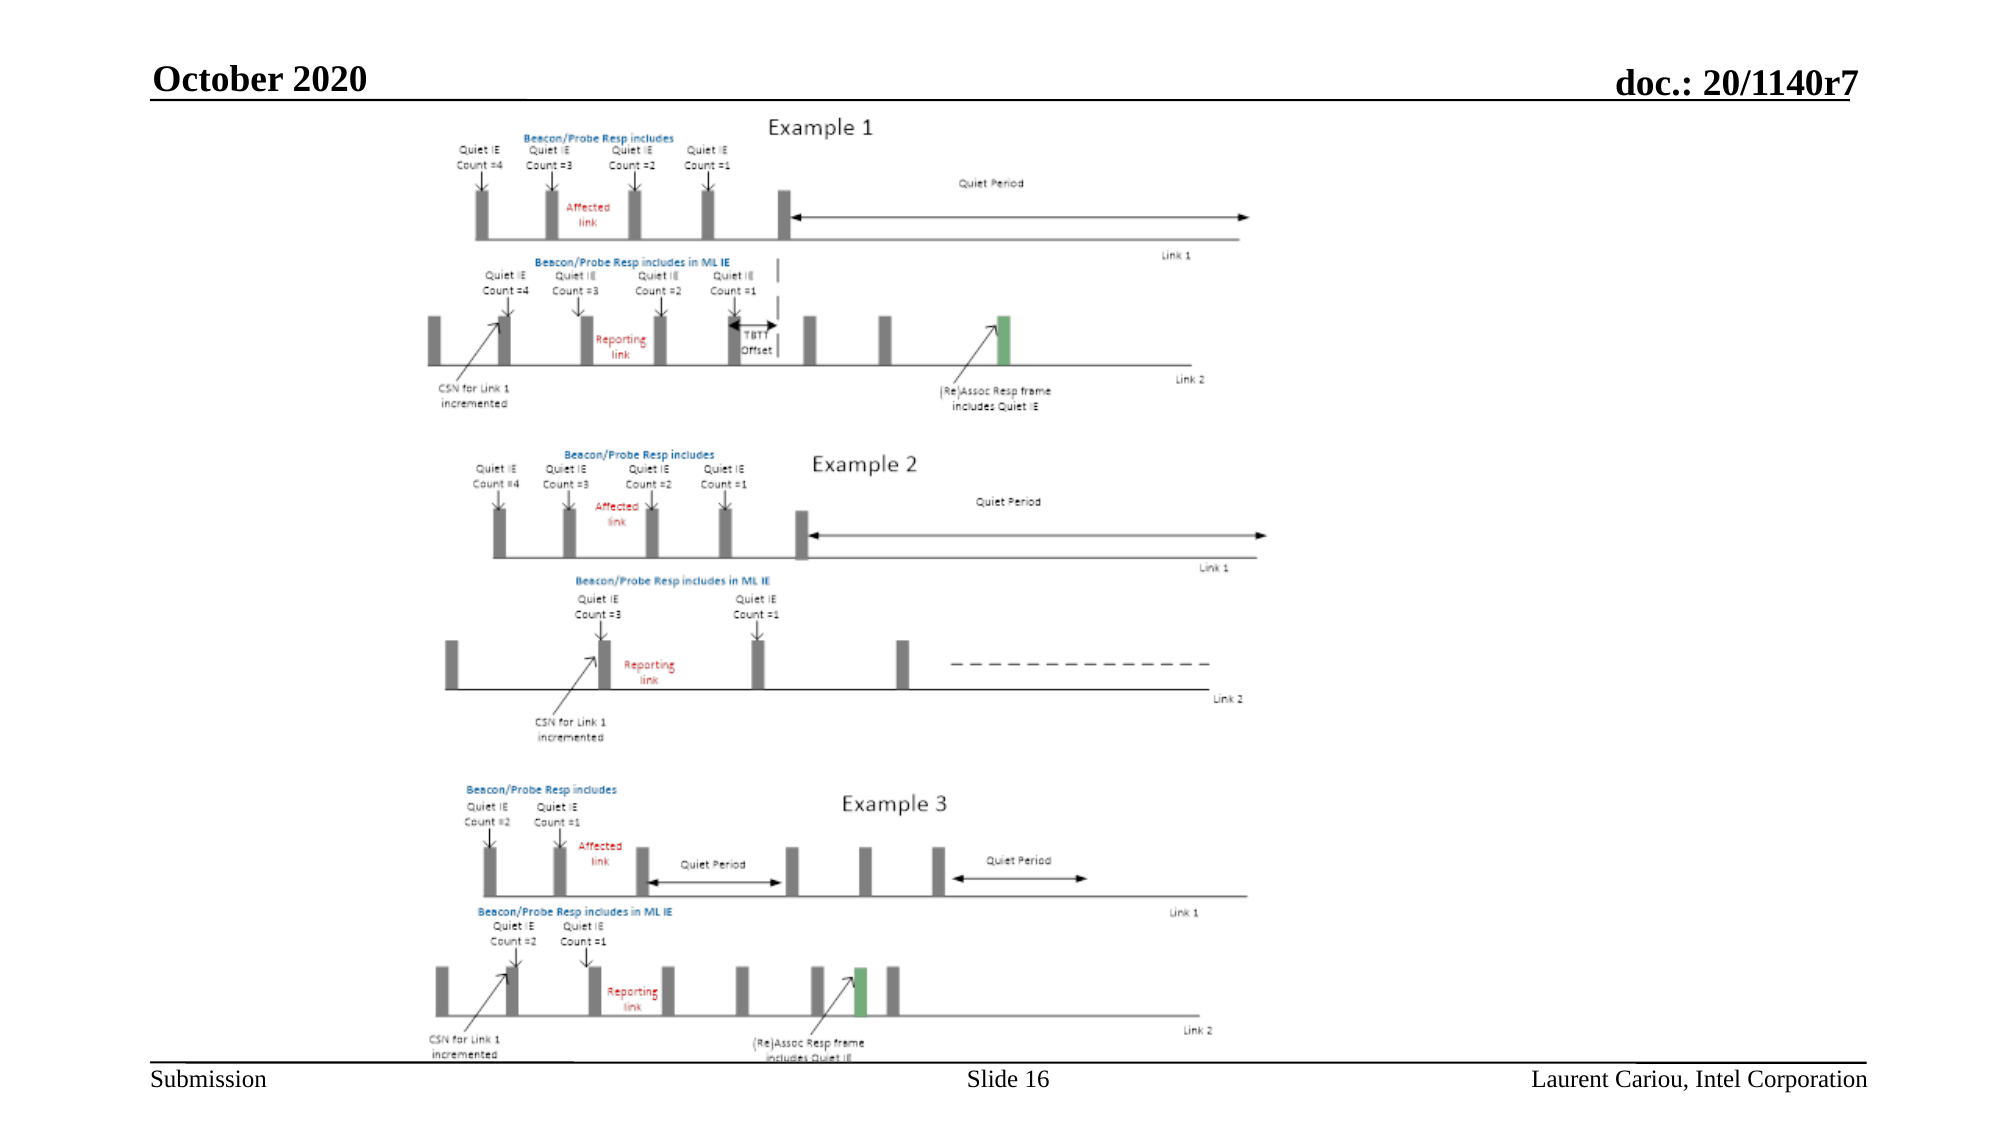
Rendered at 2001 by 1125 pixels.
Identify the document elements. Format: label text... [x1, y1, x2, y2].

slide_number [152, 54, 563, 100]
slide_number Slide 16 [950, 1079, 1067, 1123]
picture [424, 107, 1272, 1071]
footer Laurent Cariou, Intel Corporation [1171, 1061, 1869, 1093]
